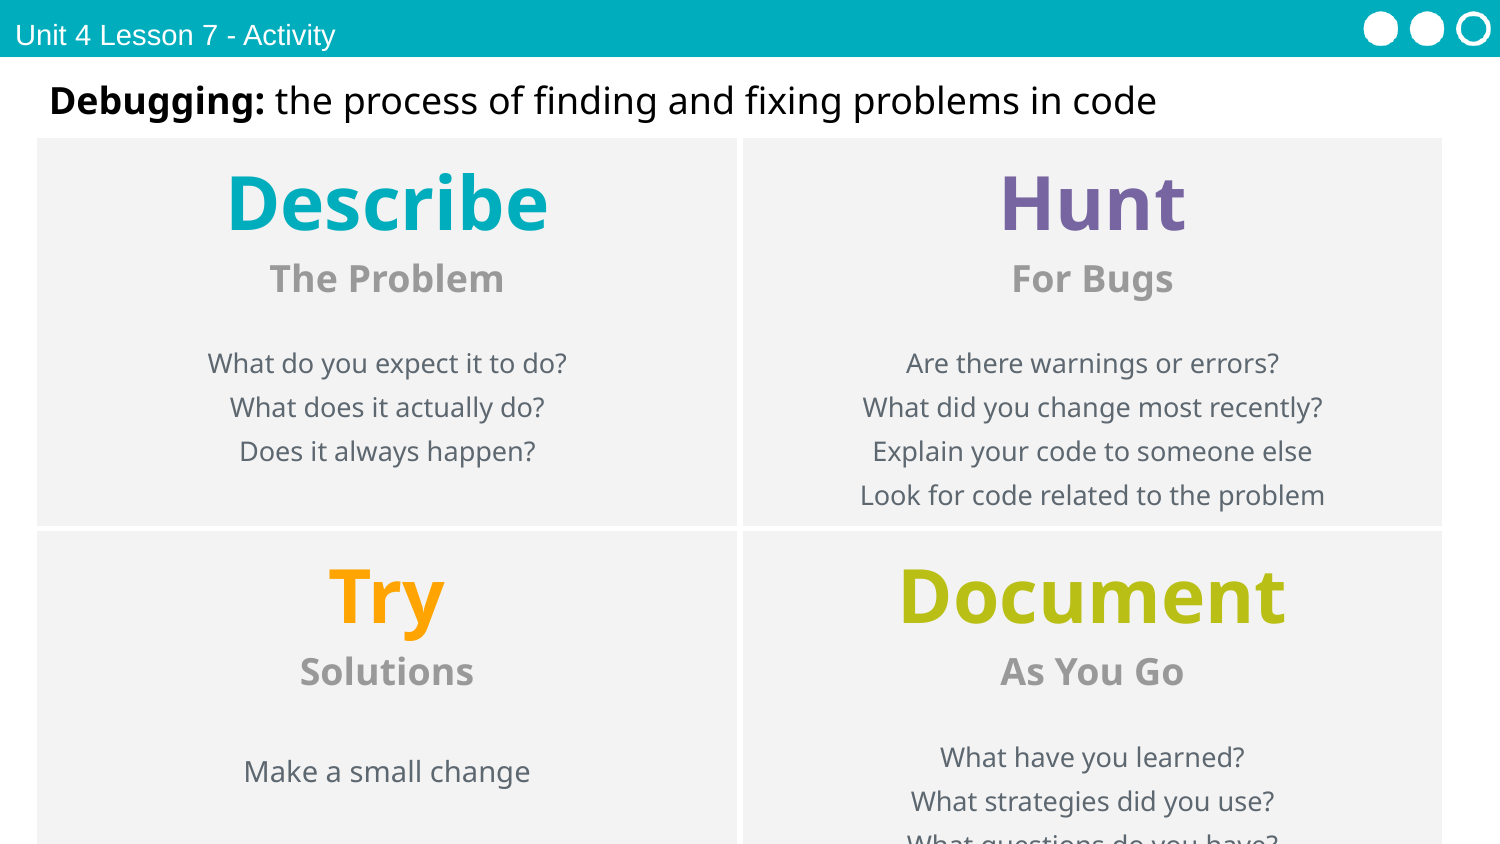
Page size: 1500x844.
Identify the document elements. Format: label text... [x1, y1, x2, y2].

table_header Hunt For Bugs Are there warnings or errors? What did you change most recently? Explain your code to someone else Look for code related to the problem [743, 138, 1442, 526]
table_cell Try Solutions Make a small change [37, 531, 737, 844]
table_cell Document As You Go What have you learned? What strategies did you use? What questions do you have? [743, 531, 1442, 844]
picture [0, 0, 1500, 844]
text_box Debugging: the process of finding and fixing problems in code [33, 62, 1445, 132]
table_header Describe The Problem What do you expect it to do? What does it actually do? Does it always happen? [37, 138, 737, 526]
text_box Unit 4 Lesson 7 - Activity [0, 0, 750, 58]
